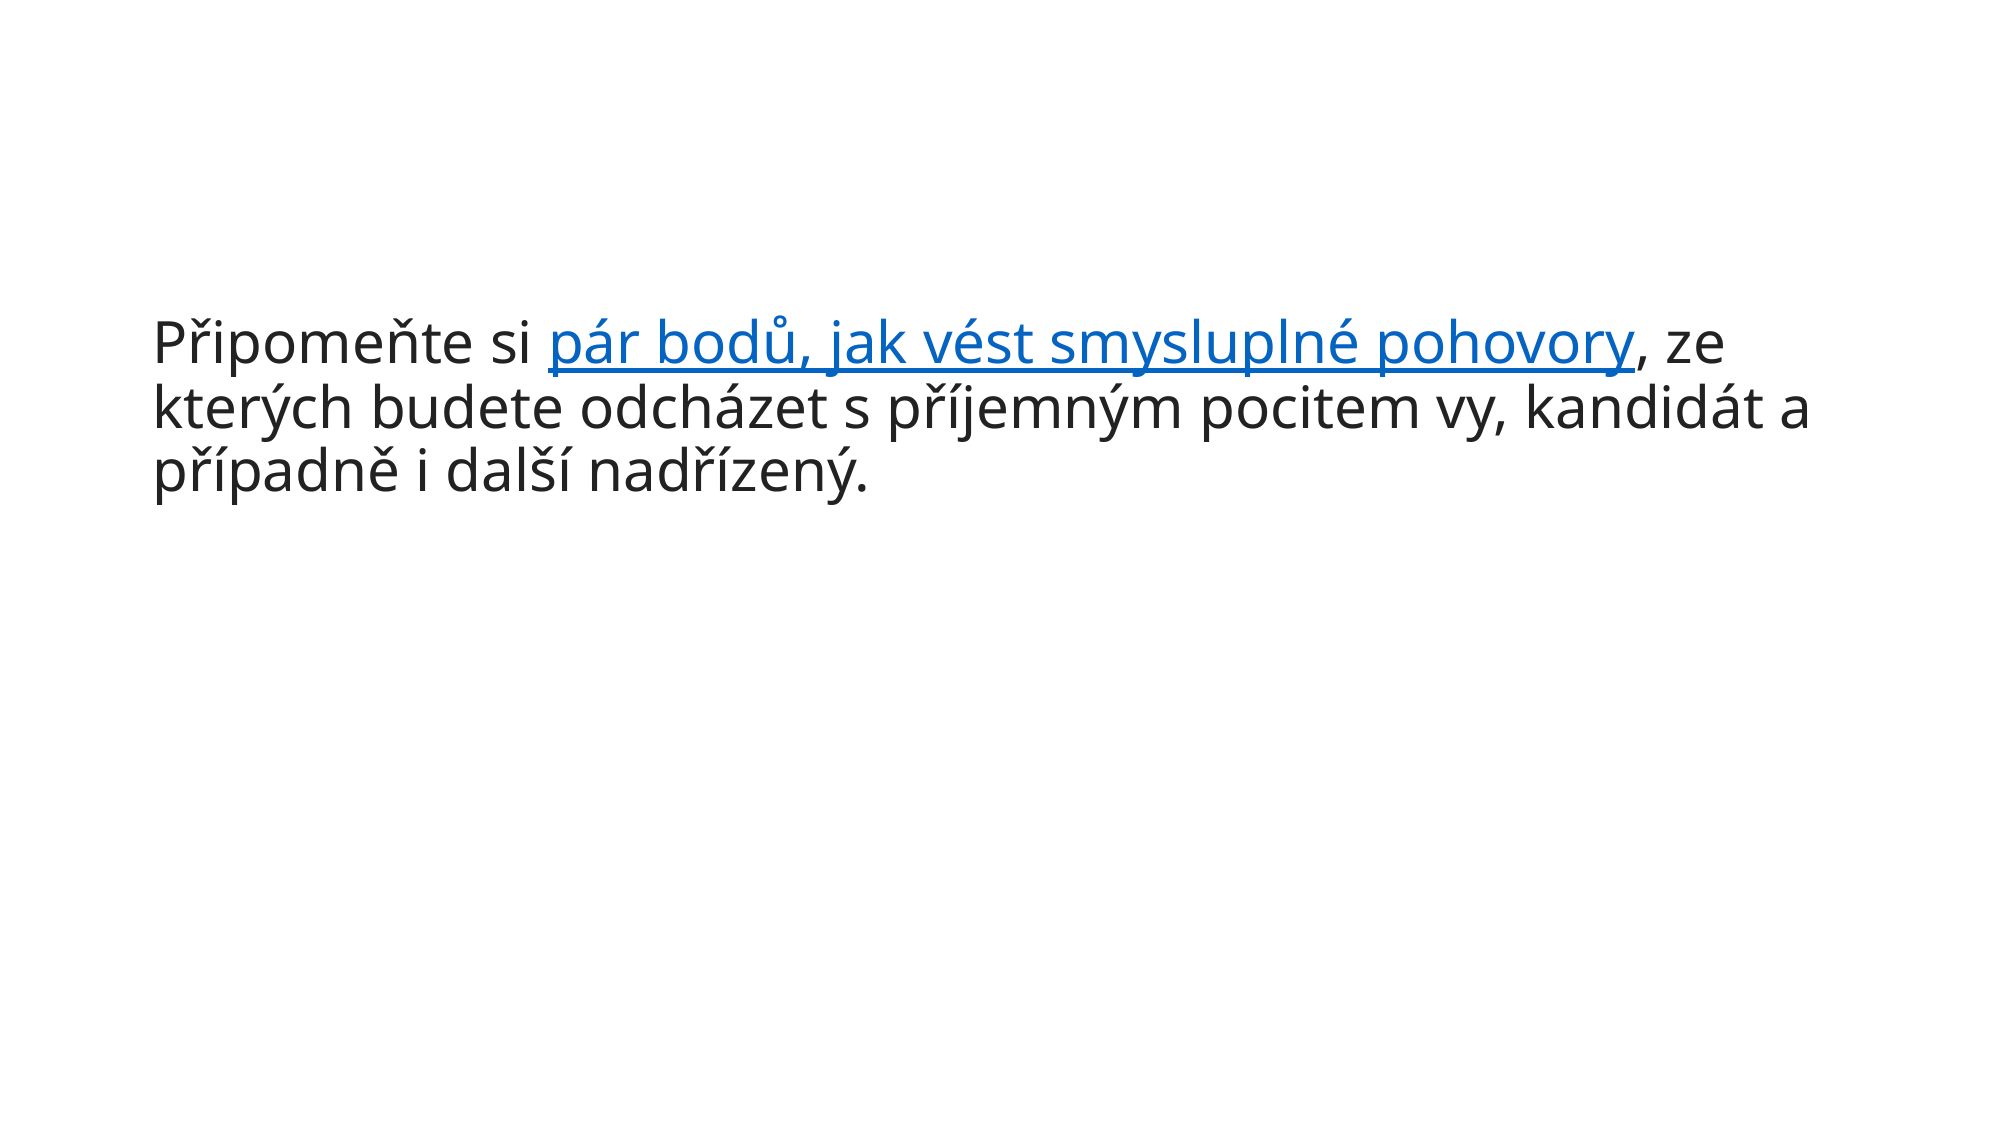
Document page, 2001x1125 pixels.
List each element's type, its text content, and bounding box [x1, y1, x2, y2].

list Připomeňte si pár bodů, jak vést smysluplné pohovory, ze kterých budete odcházet s příjemným pocitem vy, kandidát a případně i další nadřízený. [137, 299, 1863, 1014]
